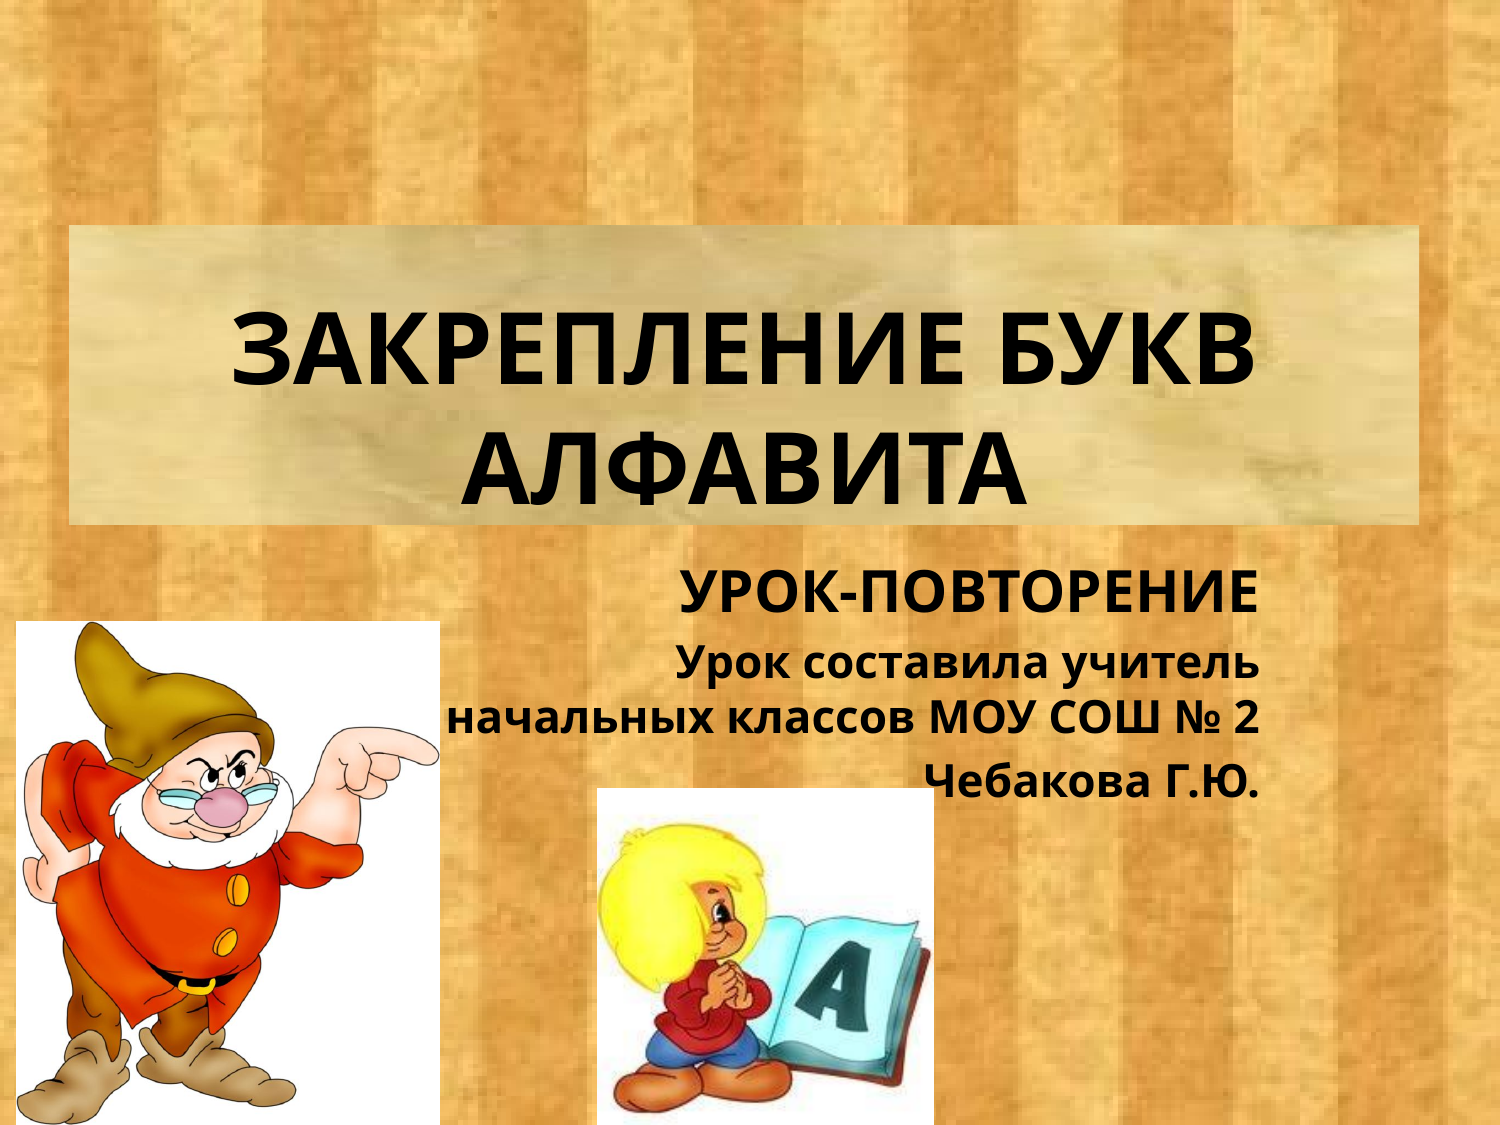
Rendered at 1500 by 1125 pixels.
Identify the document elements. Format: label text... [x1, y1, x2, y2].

picture [0, 0, 1500, 1125]
subtitle УРОК-ПОВТОРЕНИЕ Урок составила учитель начальных классов МОУ СОШ № 2 Чебакова Г.Ю. [225, 546, 1275, 834]
title Закрепление букв алфавита [69, 224, 1420, 525]
